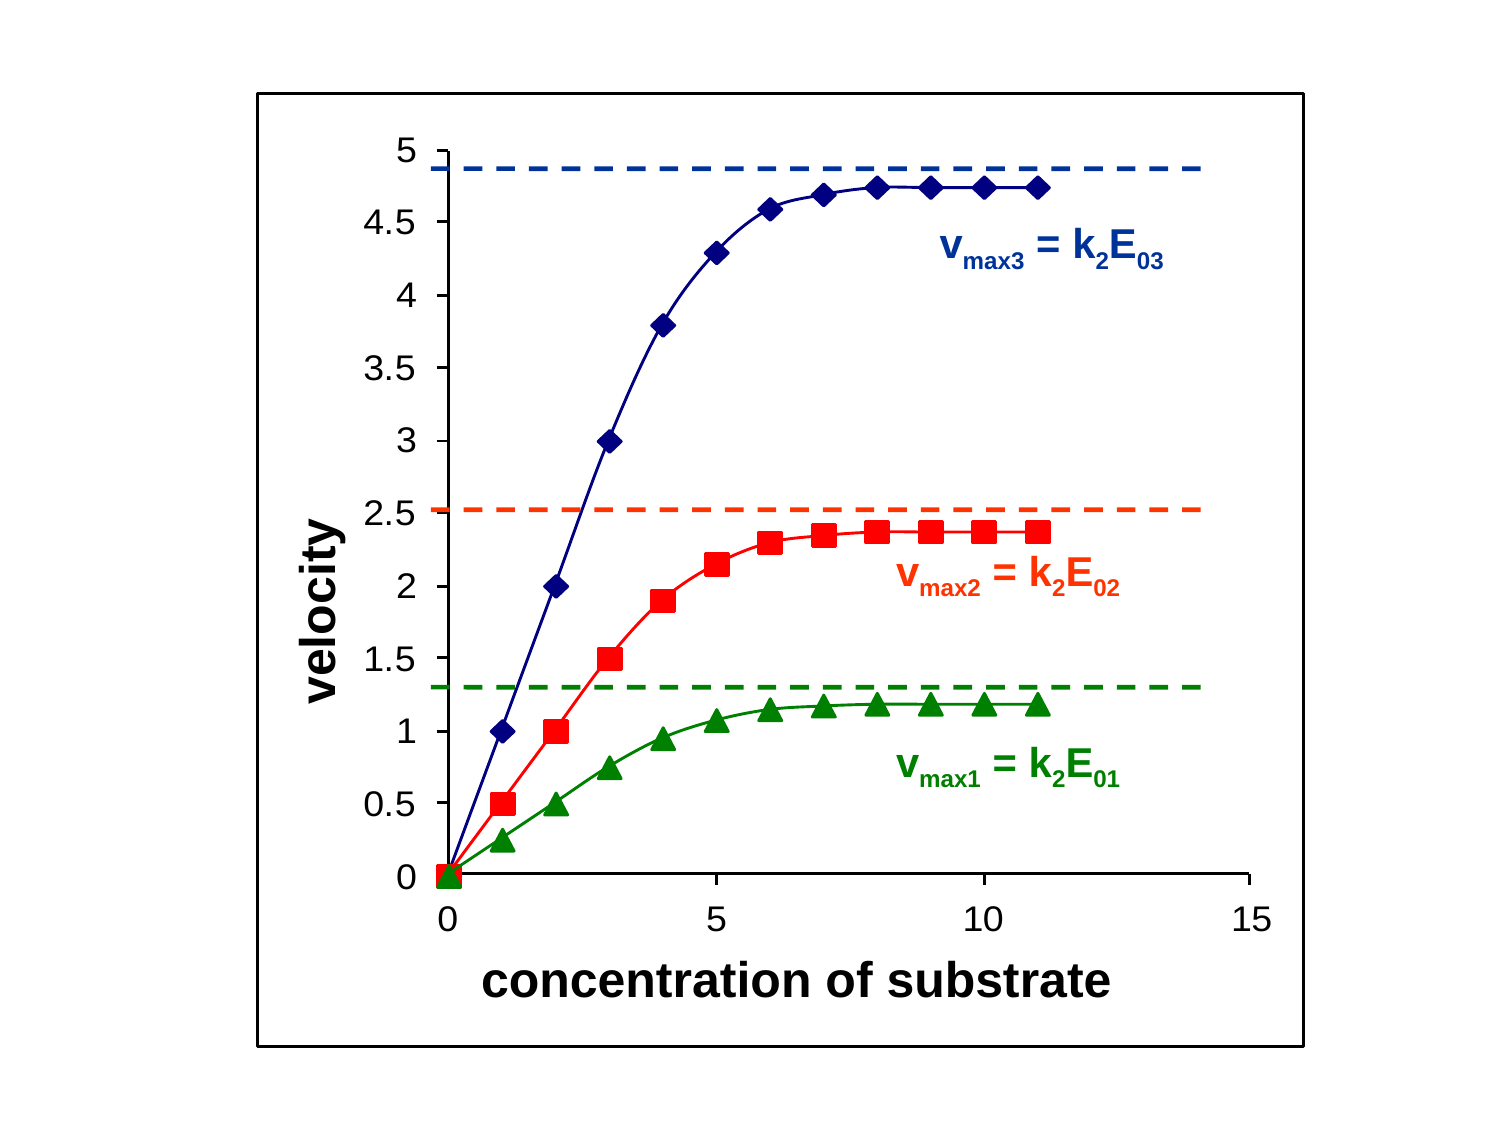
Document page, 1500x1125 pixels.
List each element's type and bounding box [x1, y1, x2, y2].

text_box [241, 77, 1318, 1059]
